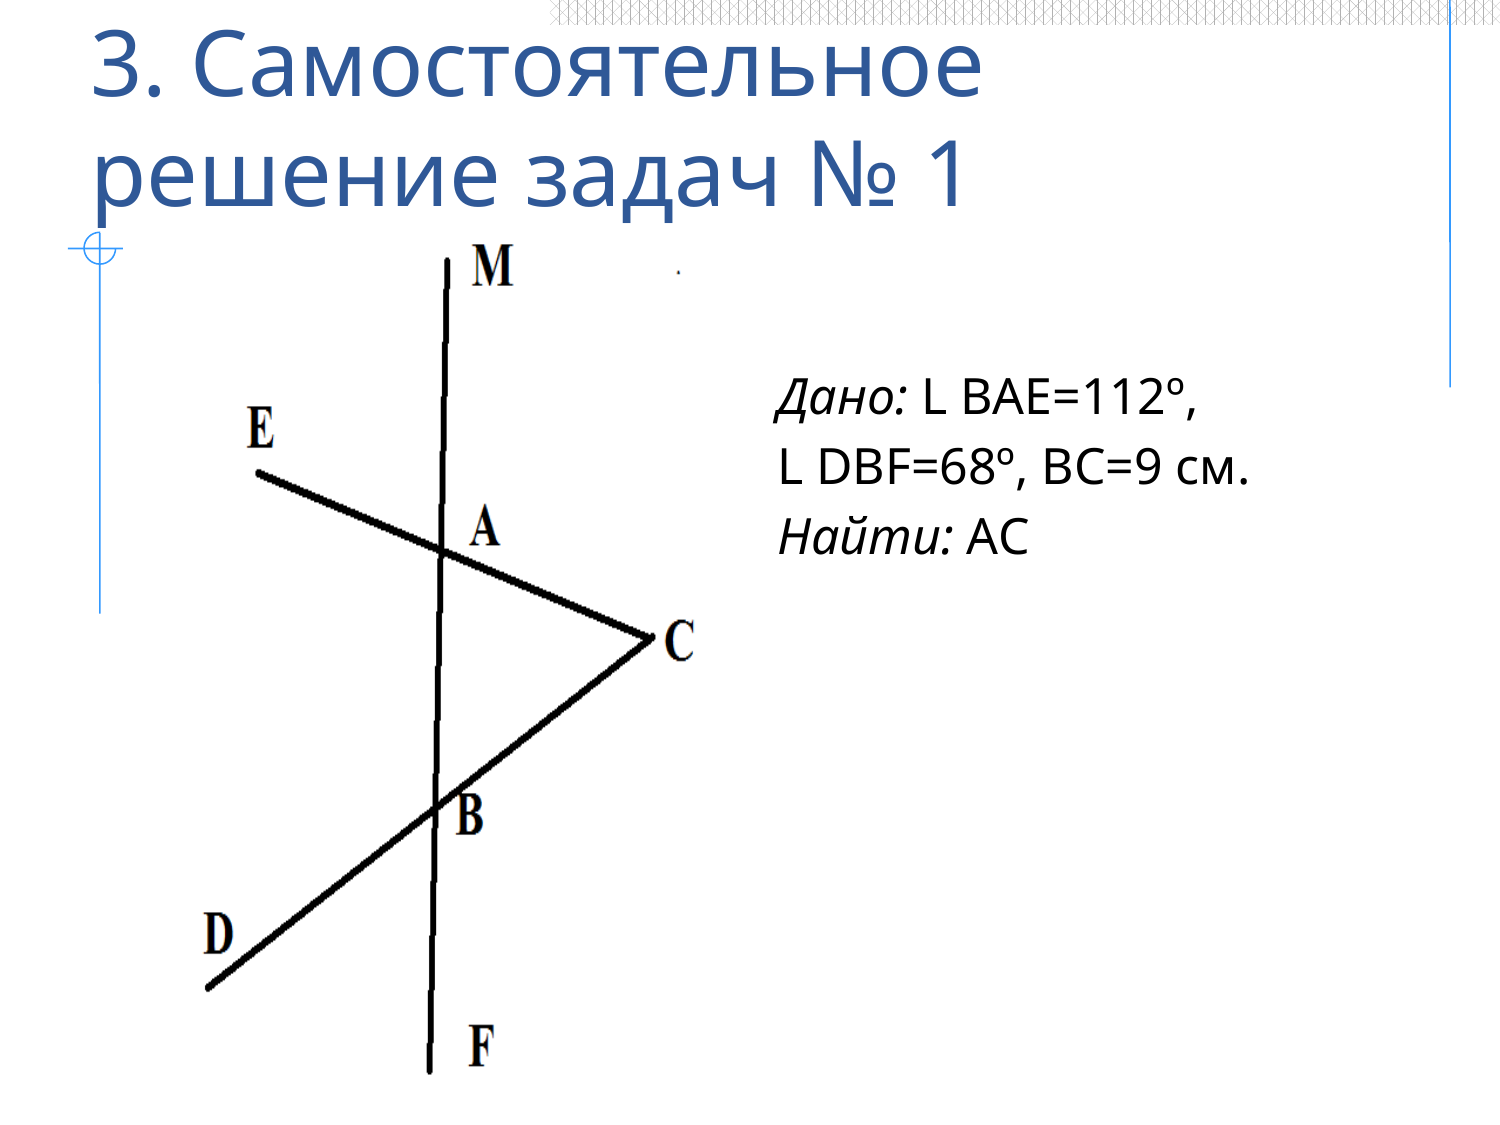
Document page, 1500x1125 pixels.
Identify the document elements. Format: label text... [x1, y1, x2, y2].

list Дано: L BAE=112º, L DBF=68º, ВС=9 см. Найти: АС [761, 356, 1425, 1005]
picture [123, 243, 714, 1095]
title 3. Самостоятельное решение задач № 1 [75, 45, 1425, 233]
